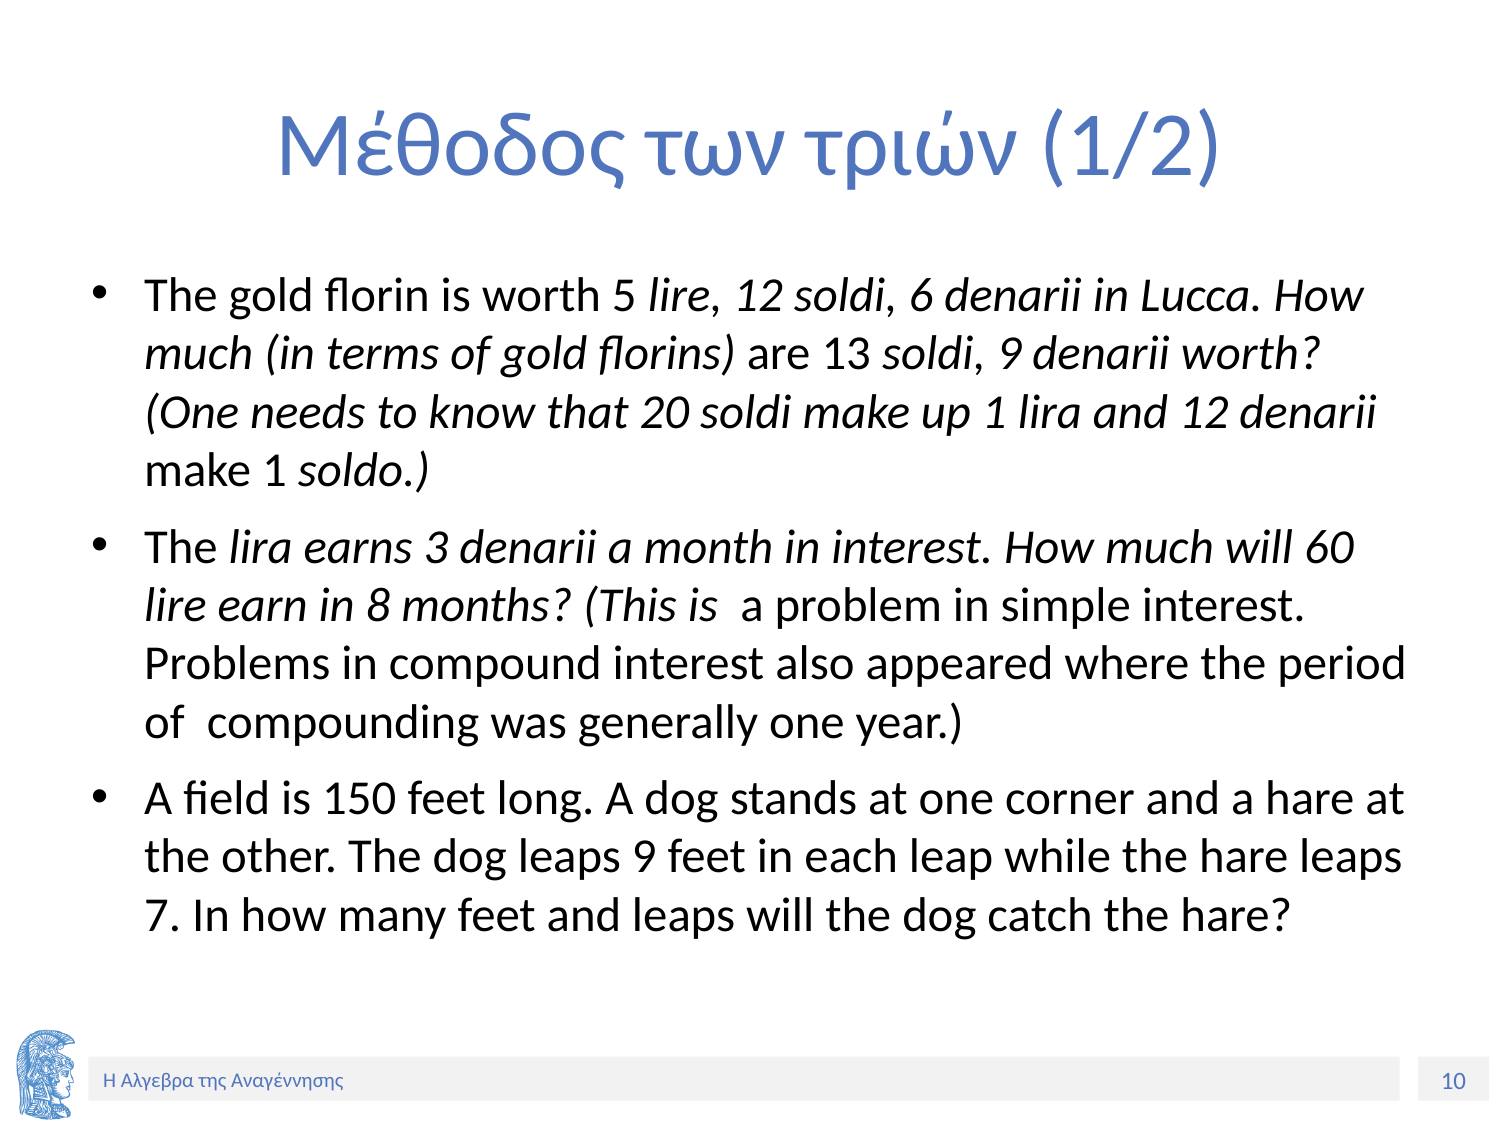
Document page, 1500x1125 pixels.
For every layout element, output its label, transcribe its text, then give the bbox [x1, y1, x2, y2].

picture [9, 1026, 81, 1120]
list The gold florin is worth 5 lire, 12 soldi, 6 denarii in Lucca. How much (in terms of gold florins) are 13 soldi, 9 denarii worth? (One needs to know that 20 soldi make up 1 lira and 12 denarii make 1 soldo.) The lira earns 3 denarii a month in interest. How much will 60 lire earn in 8 months? (This is a problem in simple interest. Problems in compound interest also appeared where the period of compounding was generally one year.) A field is 150 feet long. A dog stands at one corner and a hare at the other. The dog leaps 9 feet in each leap while the hare leaps 7. In how many feet and leaps will the dog catch the hare? [76, 255, 1427, 998]
title Μέθοδος των τριών (1/2) [75, 45, 1425, 233]
